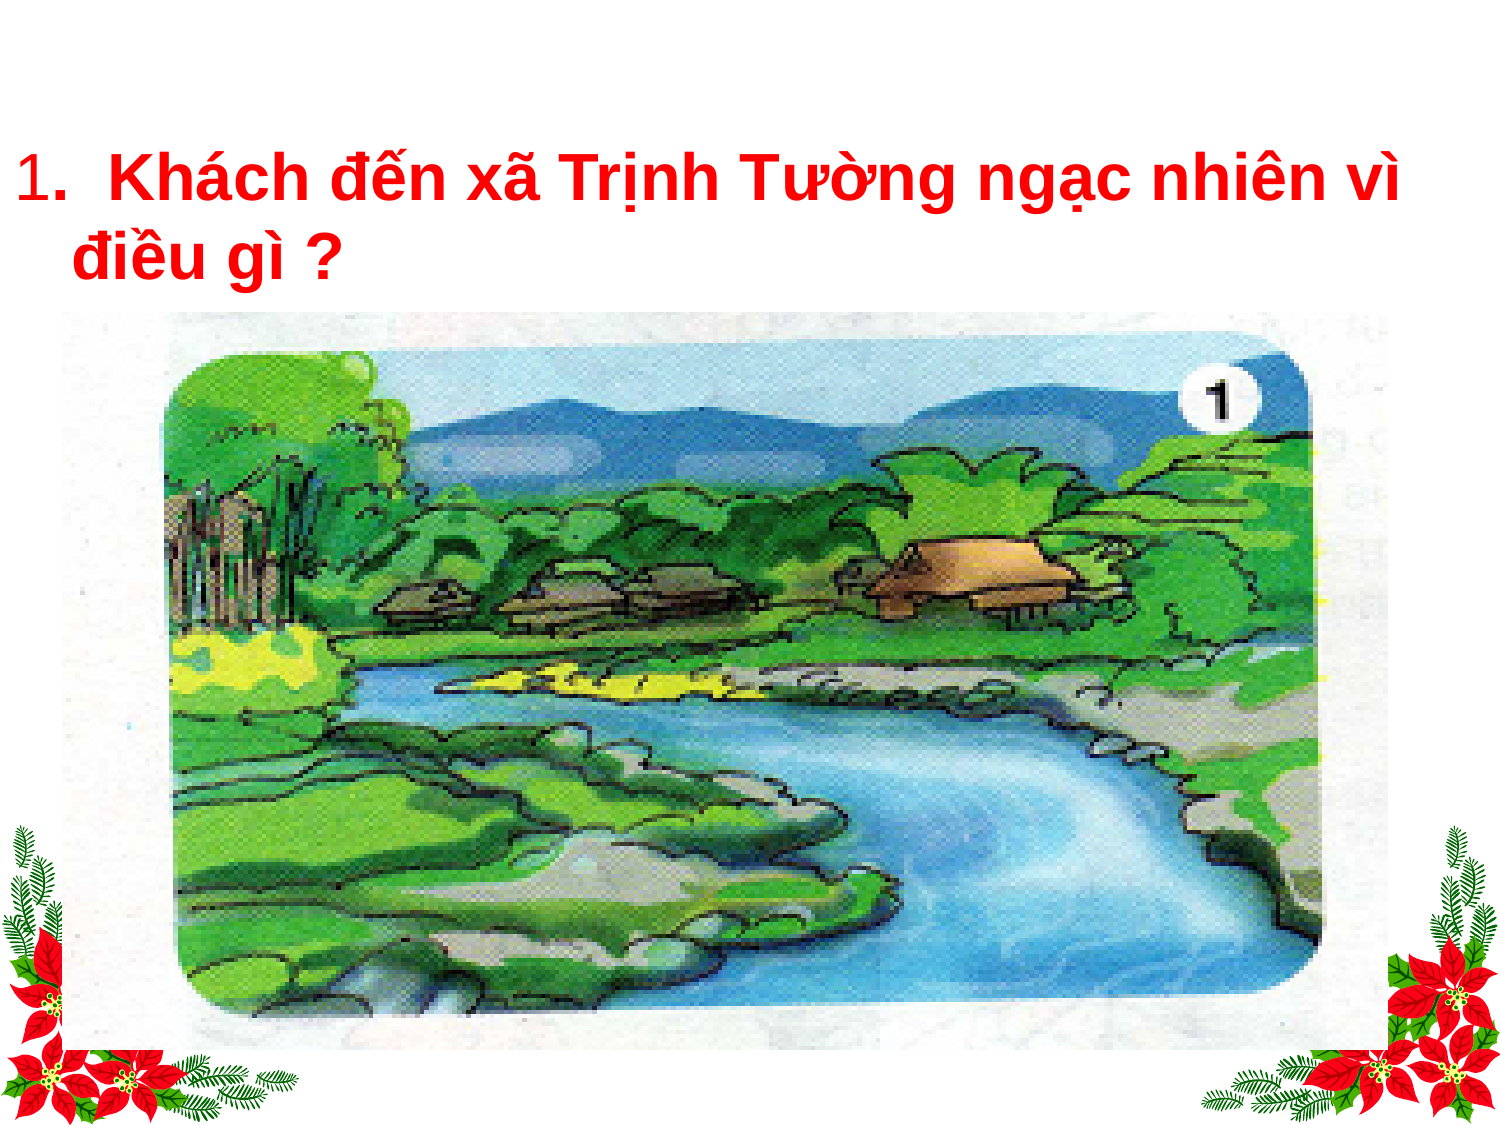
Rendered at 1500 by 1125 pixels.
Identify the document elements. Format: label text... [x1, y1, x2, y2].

picture [0, 312, 1500, 1125]
text_box 1. Khách đến xã Trịnh Tường ngạc nhiên vì điều gì ? [0, 126, 1451, 301]
